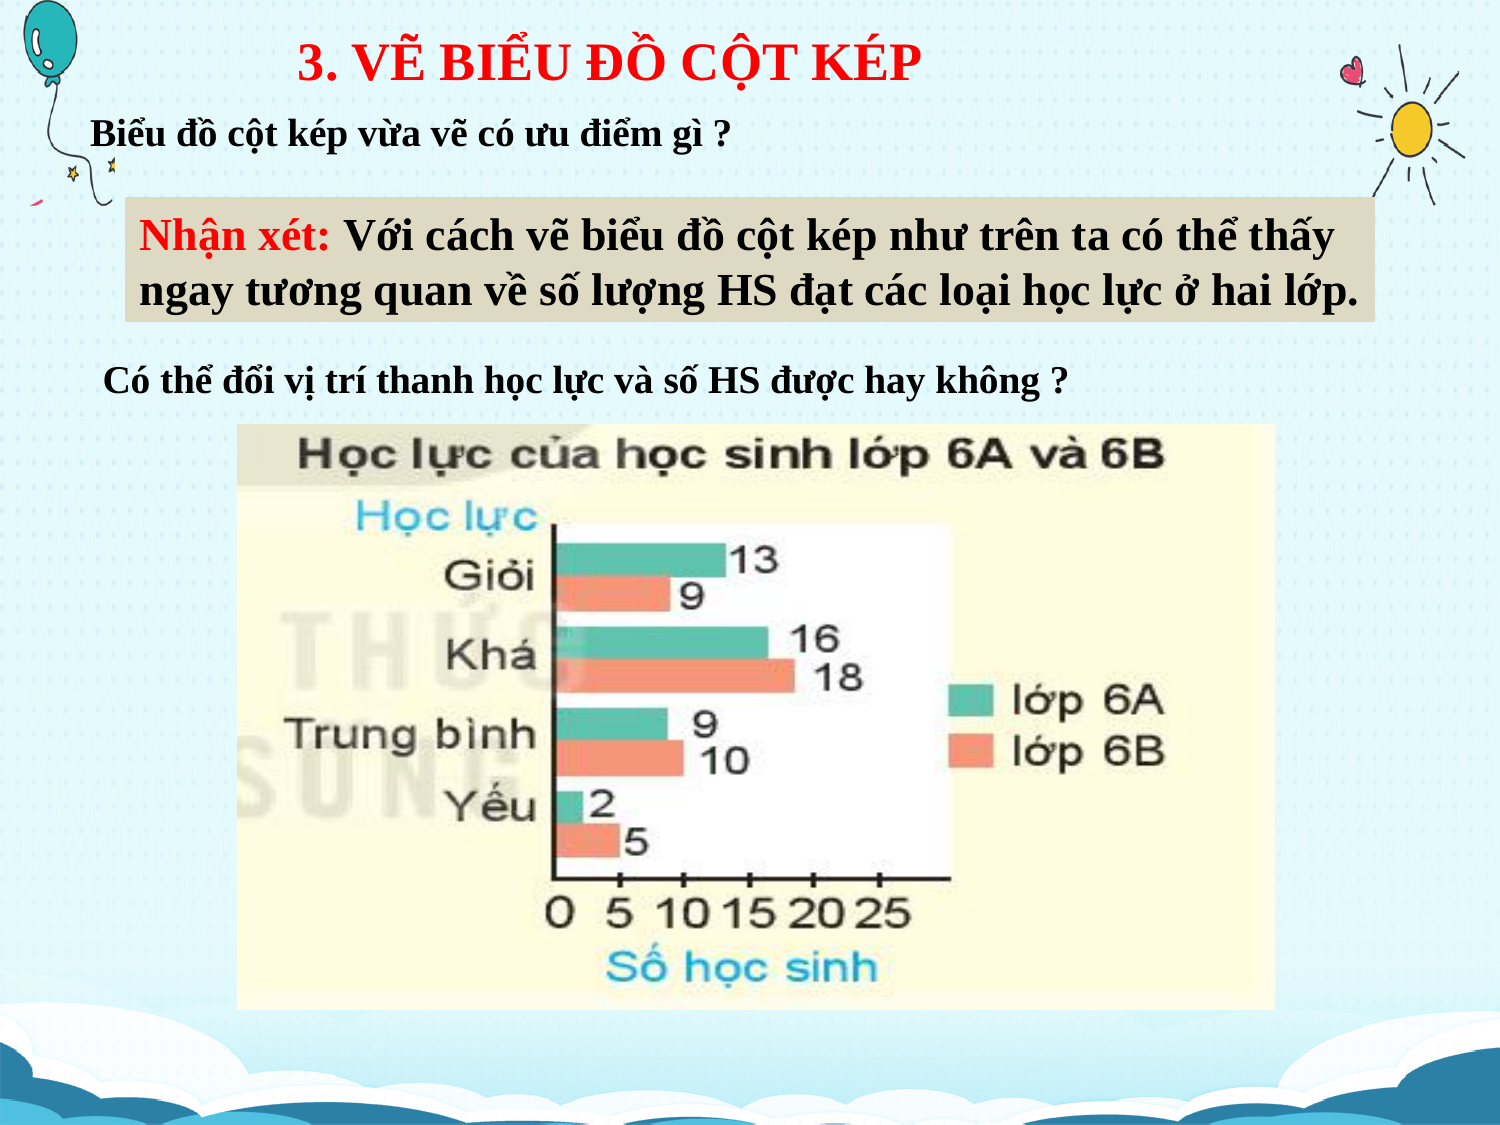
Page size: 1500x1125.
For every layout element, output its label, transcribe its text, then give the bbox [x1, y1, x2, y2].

list Biểu đồ cột kép vừa vẽ có ưu điểm gì ? [75, 99, 1425, 163]
text_box Có thể đổi vị trí thanh học lực và số HS được hay không ? [87, 346, 1438, 409]
text_box Nhận xét: Với cách vẽ biểu đồ cột kép như trên ta có thể thấy ngay tương quan về số lượng HS đạt các loại học lực ở hai lớp. [125, 197, 1375, 322]
title 3. VẼ BIỂU ĐỒ CỘT KÉP [62, 12, 1413, 105]
picture [0, 0, 1500, 1125]
